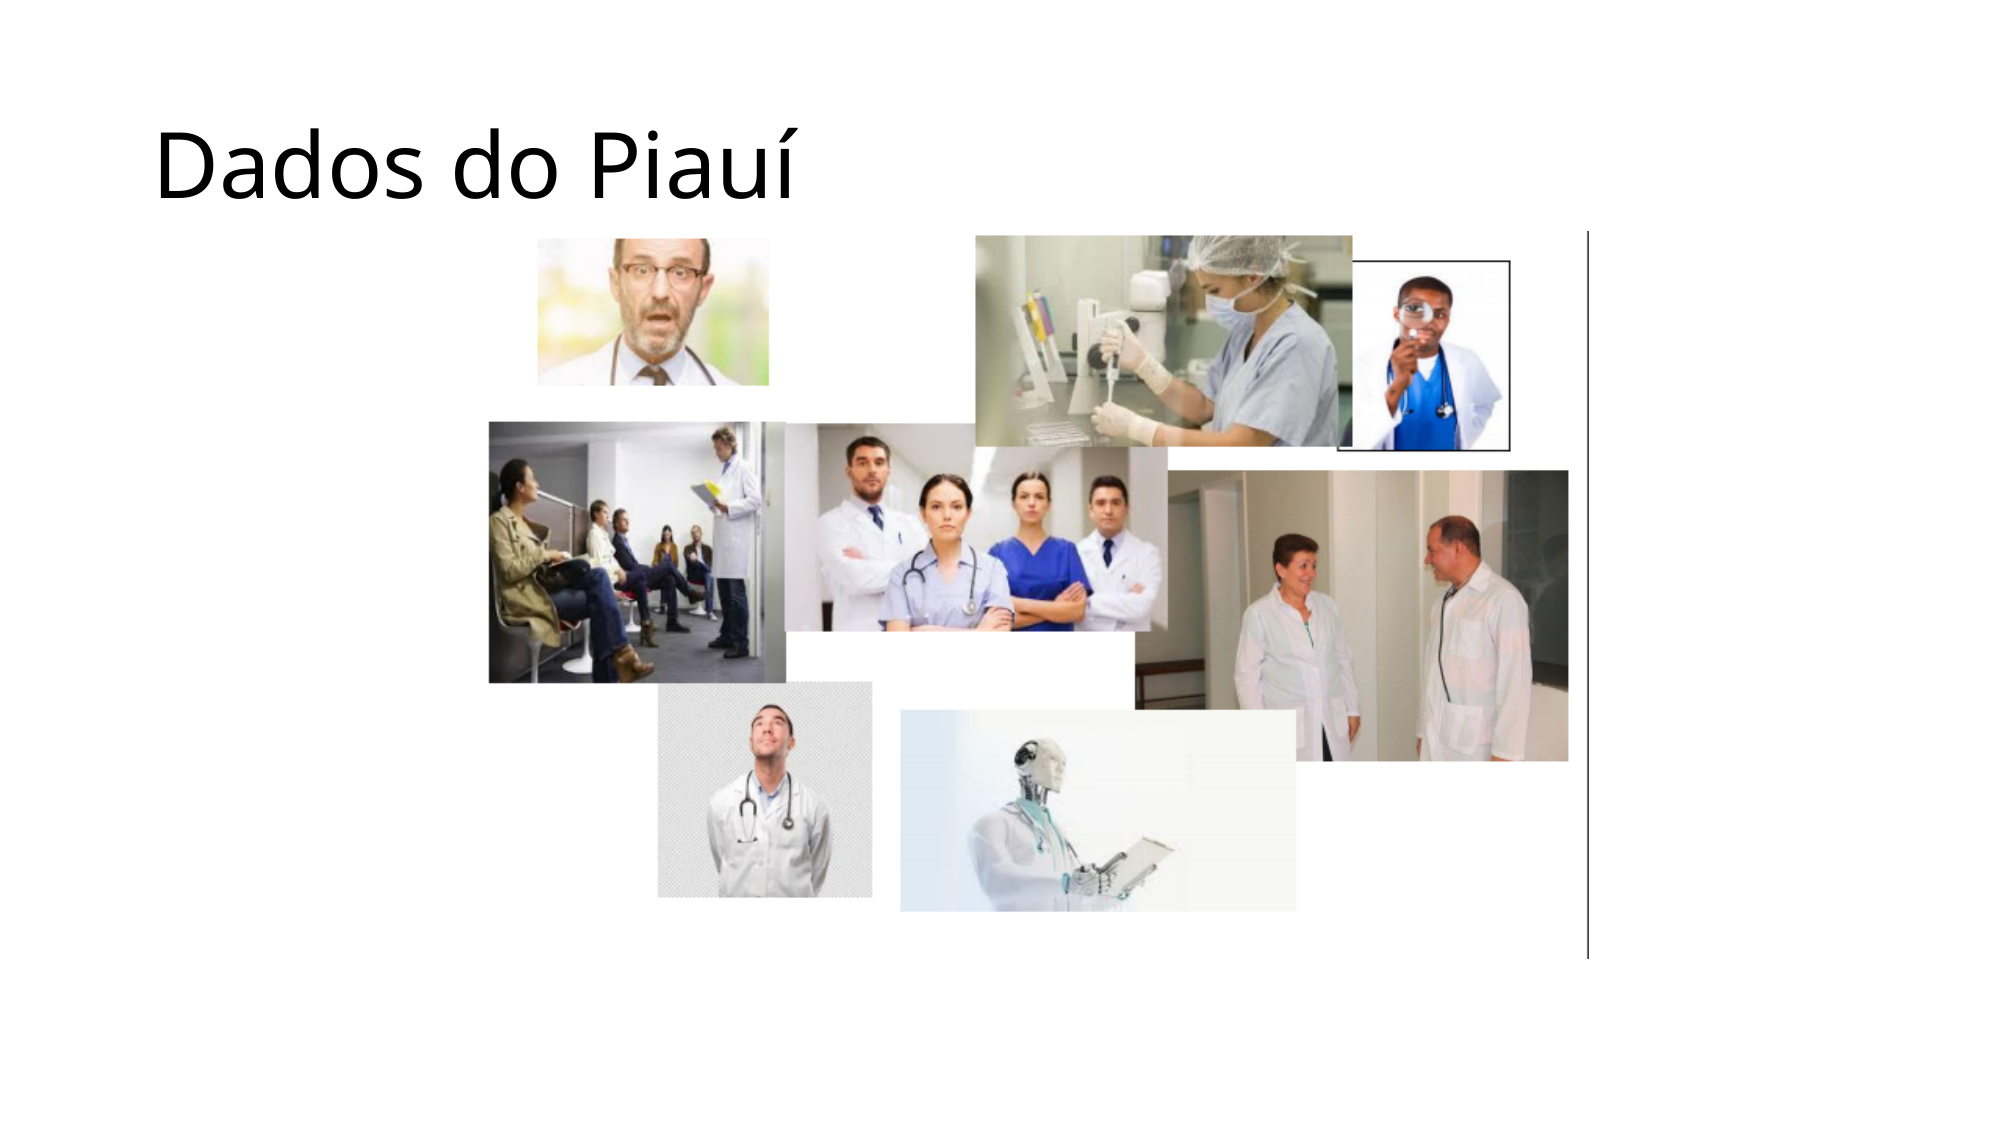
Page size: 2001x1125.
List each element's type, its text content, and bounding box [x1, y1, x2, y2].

title Dados do Piauí [137, 59, 1863, 278]
picture [411, 231, 1589, 959]
